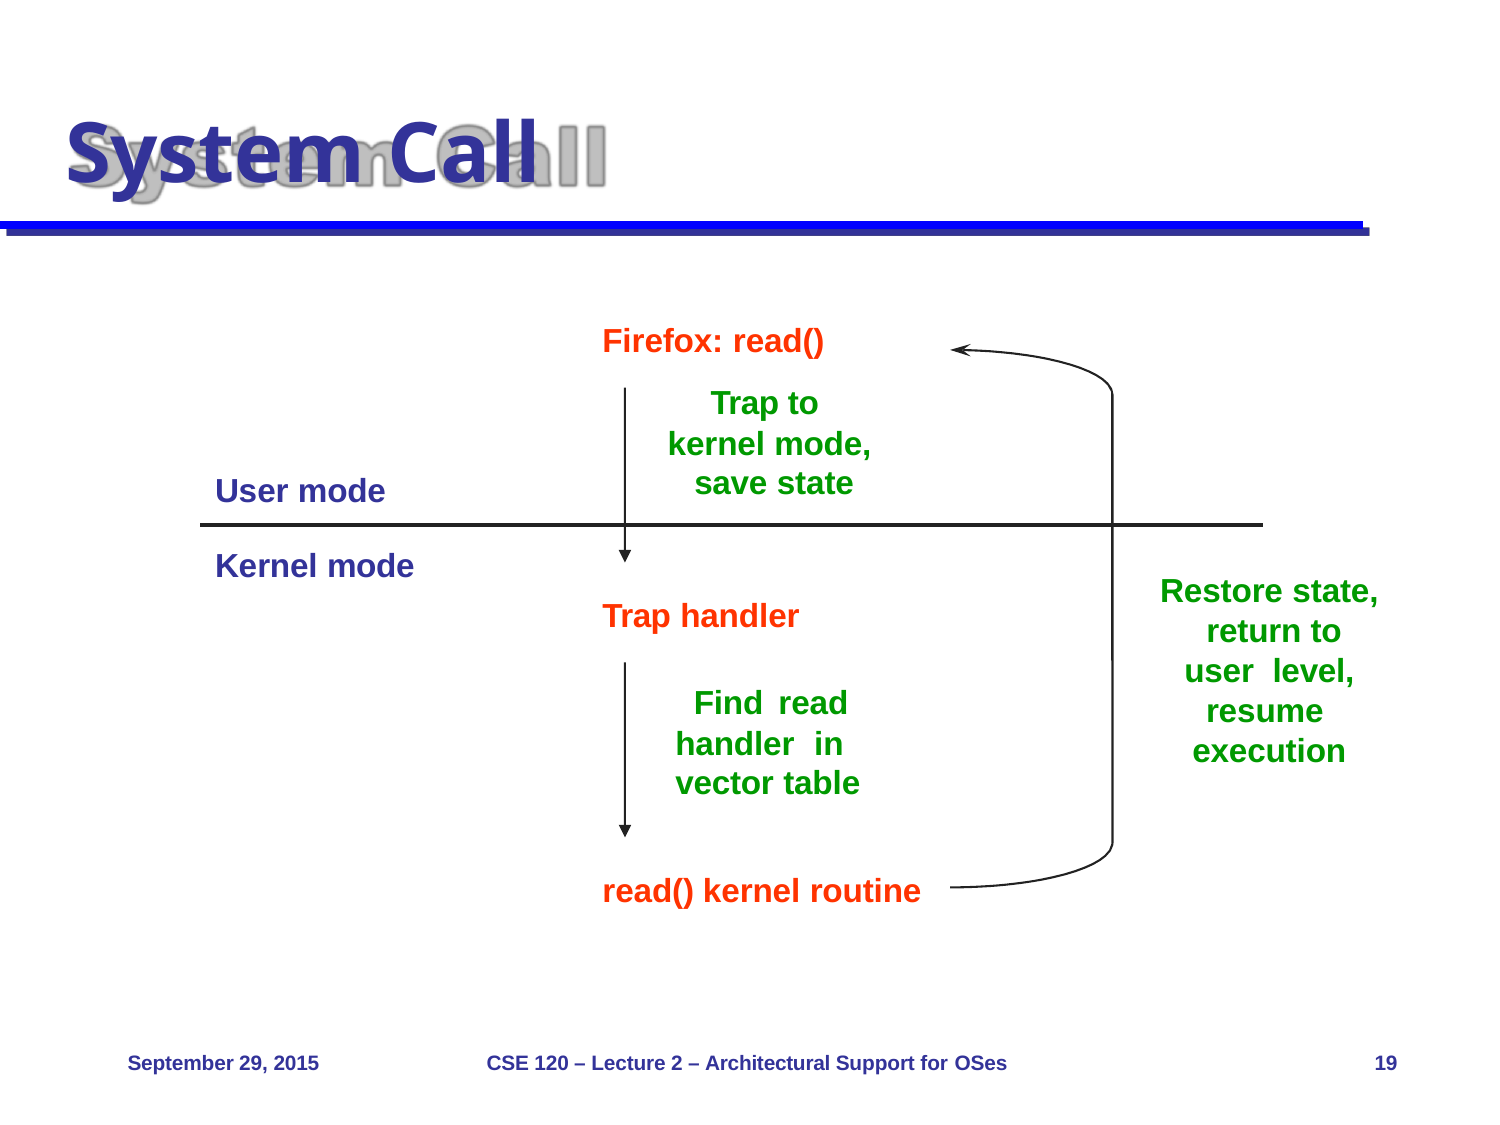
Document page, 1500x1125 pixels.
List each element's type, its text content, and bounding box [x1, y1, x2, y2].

text_box [618, 502, 632, 563]
text_box [13, 78, 664, 262]
text_box Find read handler in vector table [673, 681, 865, 802]
title System Call [63, 99, 609, 288]
text_box 19 [1372, 1049, 1400, 1075]
text_box read() kernel routine [600, 869, 927, 910]
text_box September 29, 2015 [125, 1049, 324, 1075]
text_box User mode [212, 469, 389, 510]
text_box Trap handler [600, 594, 805, 635]
text_box [618, 662, 632, 838]
picture [664, 227, 1373, 236]
text_box Firefox: read() Trap to kernel mode, save state [600, 319, 874, 502]
text_box Restore state, return to user level, resume execution [1156, 569, 1381, 769]
text_box CSE 120 – Lecture 2 – Architectural Support for OSes [484, 1049, 1016, 1075]
text_box Kernel mode [212, 544, 419, 585]
text_box [950, 343, 1114, 889]
picture [6, 229, 13, 236]
